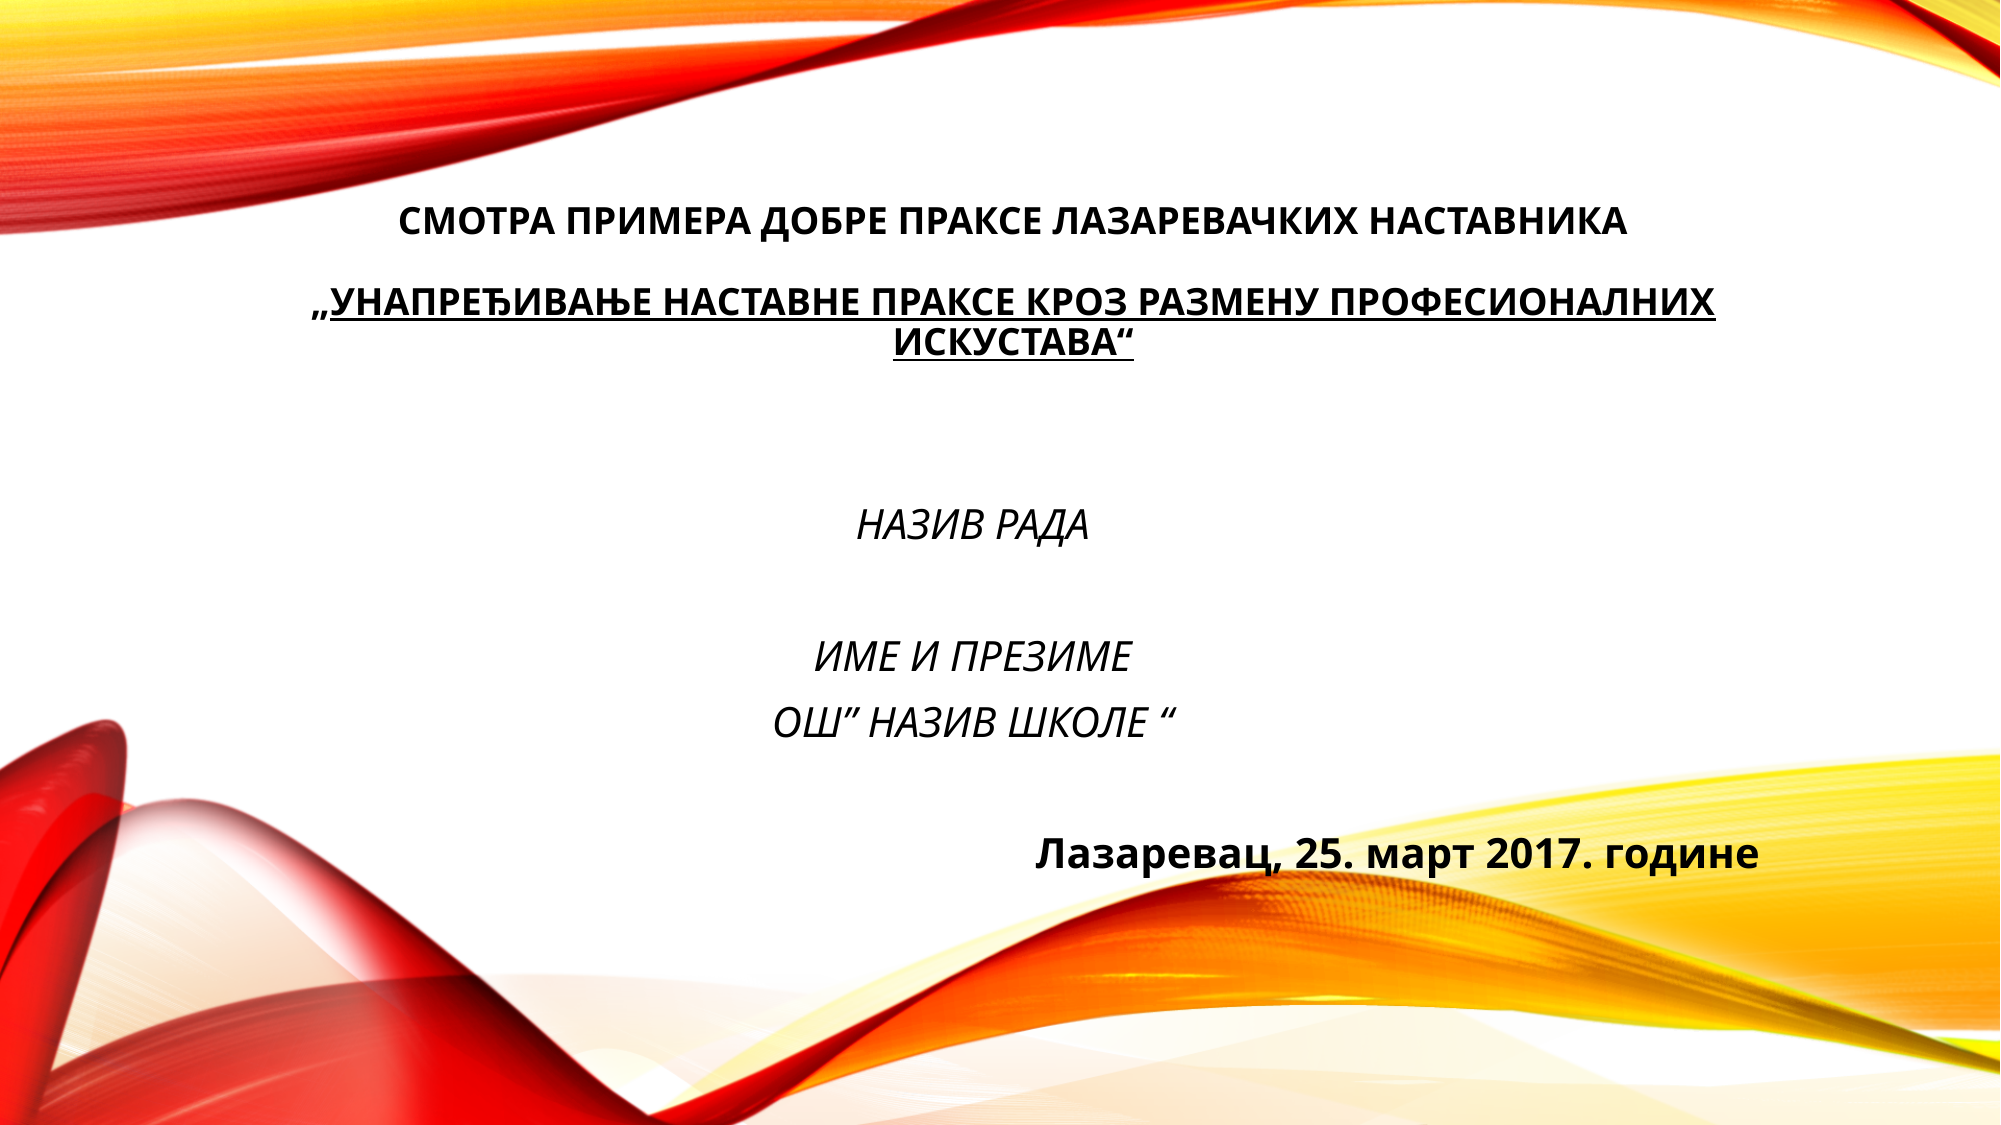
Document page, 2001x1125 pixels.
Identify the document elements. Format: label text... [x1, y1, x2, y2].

title СМОТРА ПРИМЕРА ДОБРЕ ПРАКСЕ ЛАЗАРЕВАЧКИХ НАСТАВНИКА „Унапређивање наставне праксе кроз размену професионалних искустава“ [170, 138, 1857, 457]
subtitle НАЗИВ РАДА ИМЕ И ПРЕЗИМЕ ОШ” НАЗИВ ШКОЛЕ “ Лазаревац, 25. март 2017. године [170, 496, 1775, 952]
picture [0, 0, 2000, 237]
picture [0, 717, 2000, 1125]
